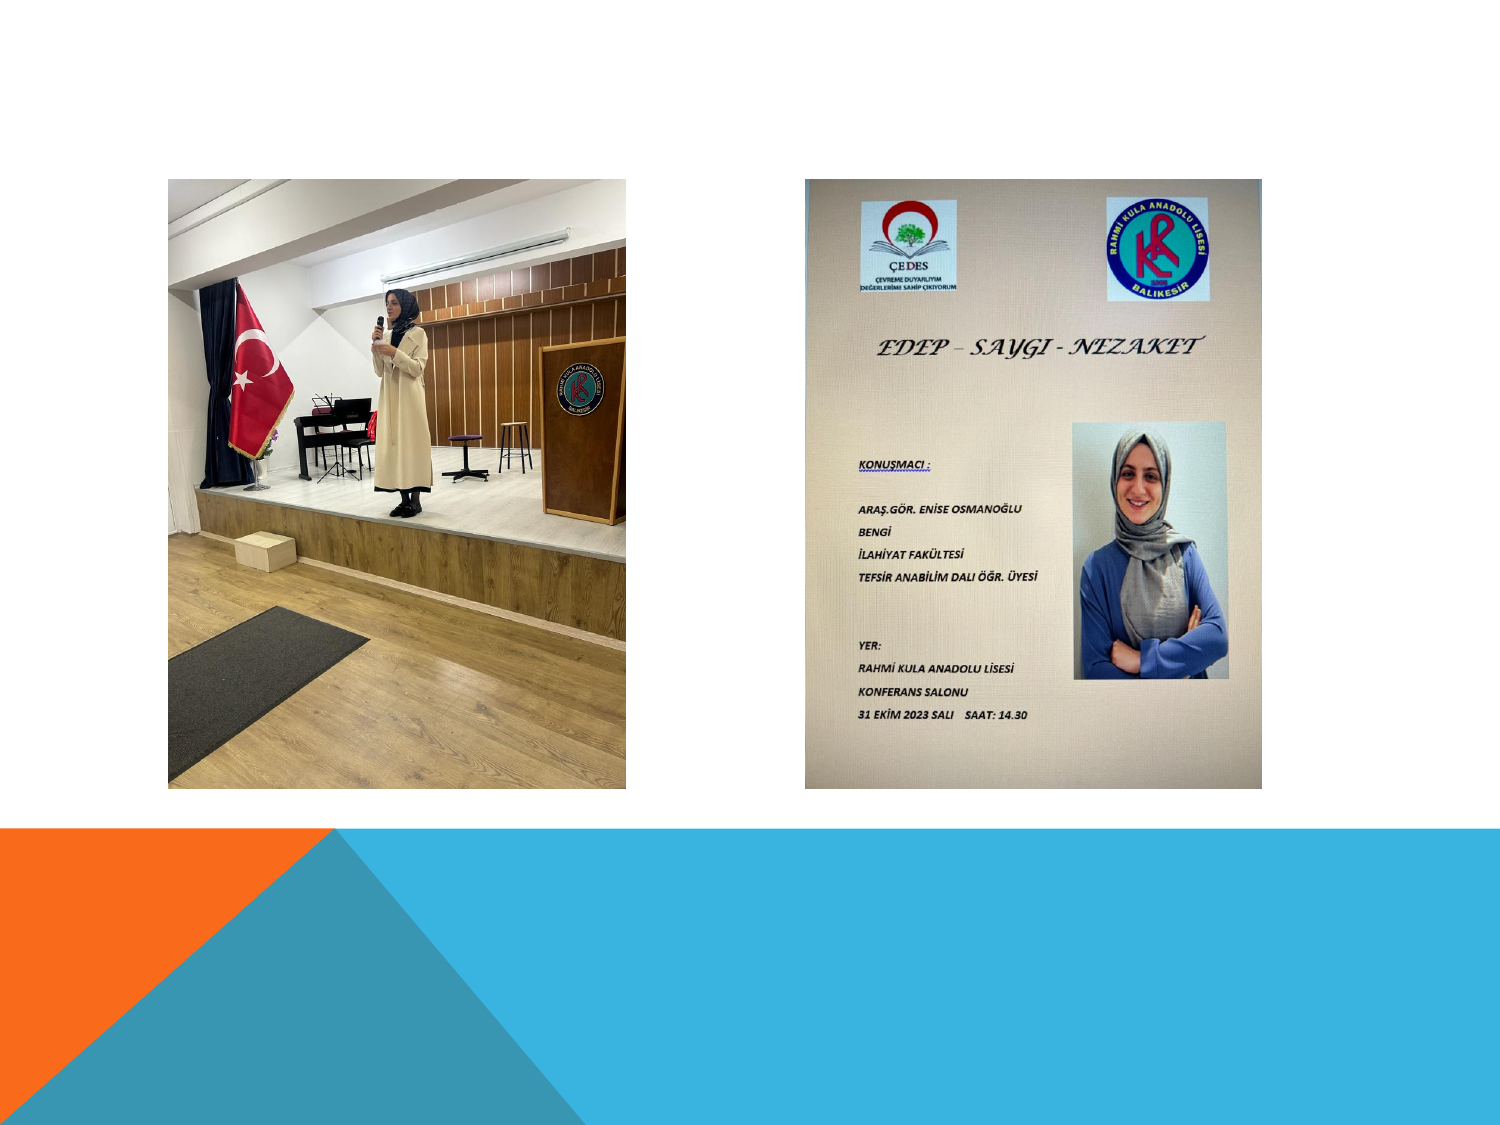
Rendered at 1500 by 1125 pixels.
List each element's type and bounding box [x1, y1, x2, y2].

list [804, 179, 1263, 790]
list [168, 179, 626, 790]
